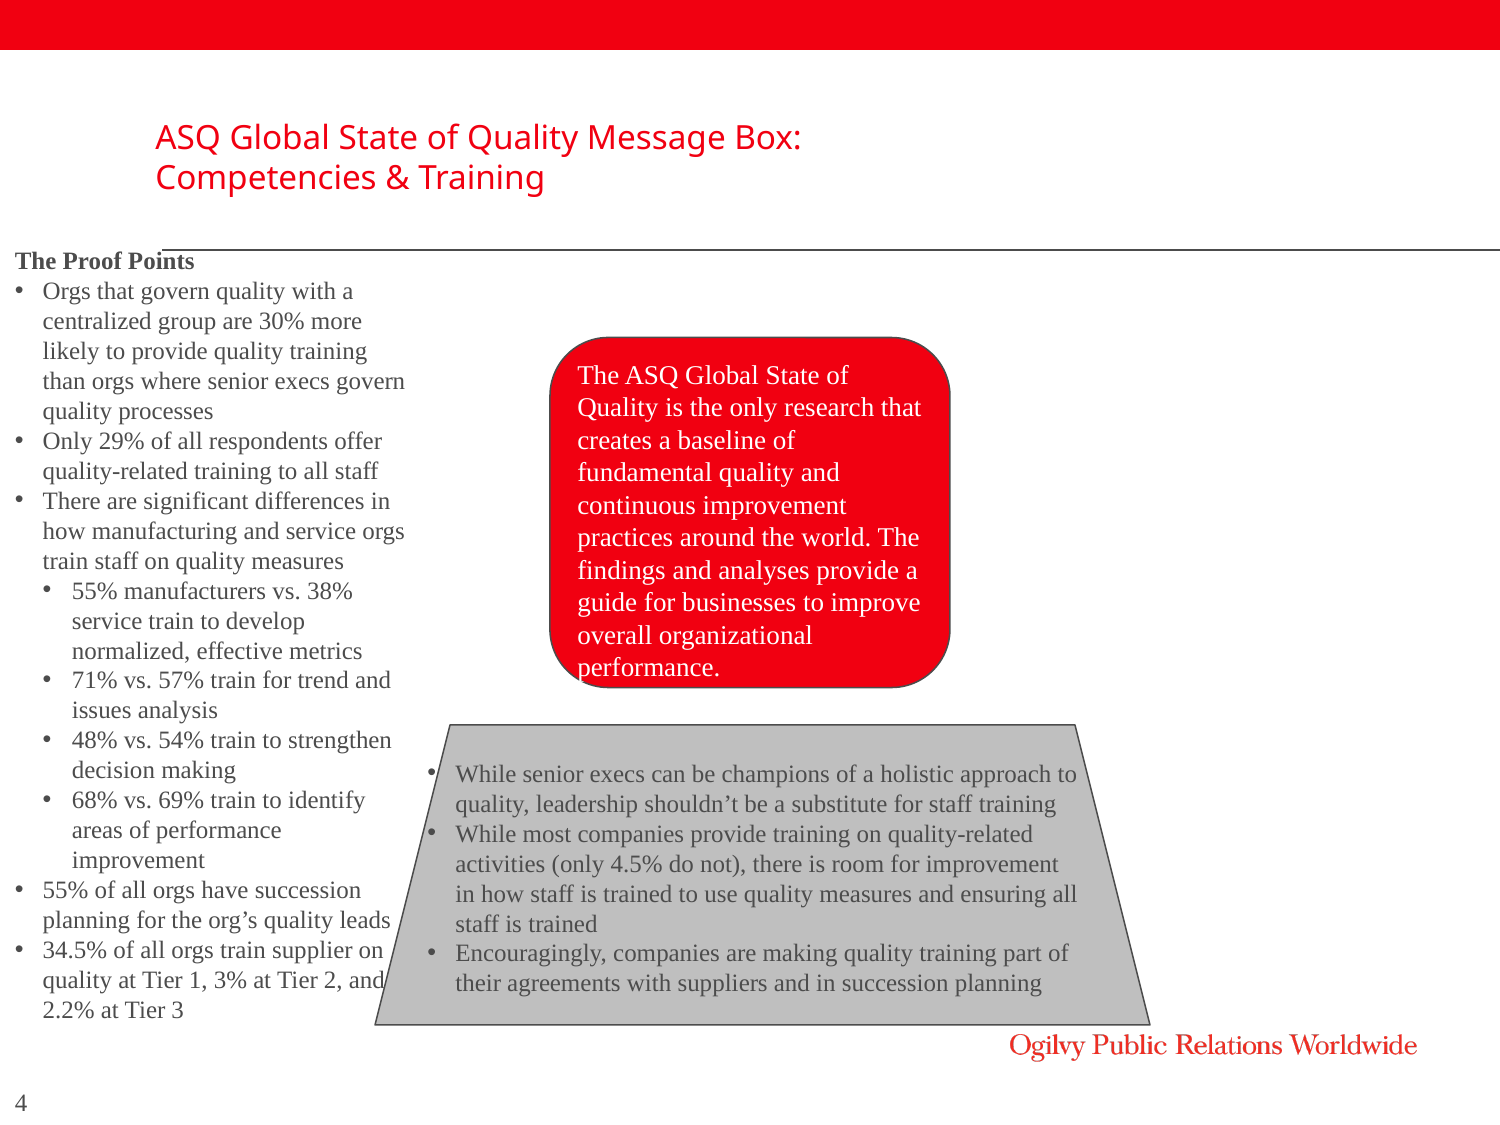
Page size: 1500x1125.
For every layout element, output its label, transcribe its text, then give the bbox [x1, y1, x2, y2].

title ASQ Global State of Quality Message Box: Competencies & Training [155, 62, 1366, 251]
text_box While senior execs can be champions of a holistic approach to quality, leadership shouldn’t be a substitute for staff training While most companies provide training on quality-related activities (only 4.5% do not), there is room for improvement in how staff is trained to use quality measures and ensuring all staff is trained Encouragingly, companies are making quality training part of their agreements with suppliers and in succession planning [412, 749, 1100, 1005]
text_box [573, 337, 927, 349]
text_box [425, 825, 1150, 1025]
text_box The ASQ Global State of Quality is the only research that creates a baseline of fundamental quality and continuous improvement practices around the world. The findings and analyses provide a guide for businesses to improve overall organizational performance. [562, 349, 938, 690]
picture [999, 1025, 1426, 1070]
text_box [938, 360, 950, 665]
text_box [443, 724, 1081, 749]
text_box The Proof Points Orgs that govern quality with a centralized group are 30% more likely to provide quality training than orgs where senior execs govern quality processes Only 29% of all respondents offer quality-related training to all staff There are significant differences in how manufacturing and service orgs train staff on quality measures 55% manufacturers vs. 38% service train to develop normalized, effective metrics 71% vs. 57% train for trend and issues analysis 48% vs. 54% train to strengthen decision making 68% vs. 69% train to identify areas of performance improvement 55% of all orgs have succession planning for the org’s quality leads 34.5% of all orgs train supplier on quality at Tier 1, 3% at Tier 2, and 2.2% at Tier 3 [0, 237, 425, 1121]
text_box [549, 360, 562, 665]
